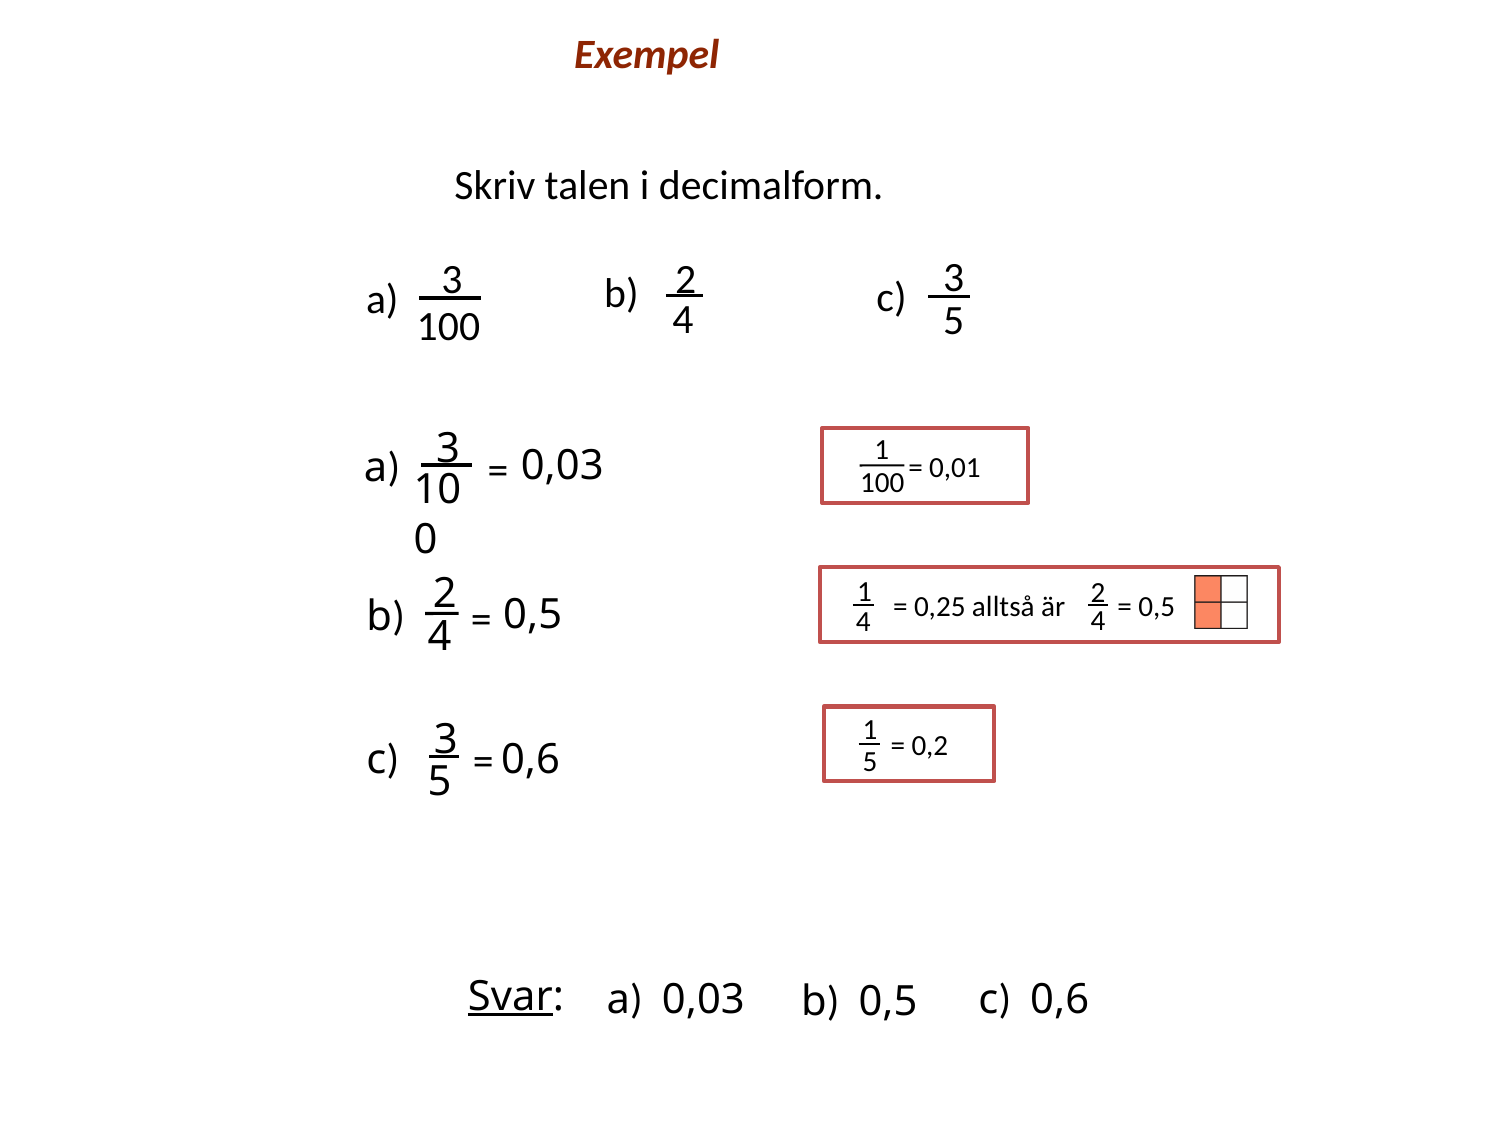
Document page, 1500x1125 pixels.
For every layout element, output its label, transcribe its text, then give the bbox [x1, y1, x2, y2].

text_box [657, 244, 738, 351]
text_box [963, 963, 1196, 1030]
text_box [821, 422, 1029, 508]
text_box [412, 704, 510, 812]
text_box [430, 724, 642, 792]
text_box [819, 564, 1280, 646]
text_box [591, 963, 825, 1030]
text_box c) [861, 262, 923, 328]
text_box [477, 430, 644, 500]
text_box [786, 966, 959, 1033]
text_box Svar: [453, 960, 610, 1026]
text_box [928, 242, 1006, 352]
text_box c) [351, 724, 407, 790]
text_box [460, 579, 618, 649]
text_box b) [351, 580, 387, 646]
text_box a) [351, 264, 396, 330]
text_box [401, 244, 532, 358]
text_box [393, 412, 523, 521]
text_box b) [589, 258, 652, 324]
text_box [392, 557, 519, 668]
text_box Skriv talen i decimalform. [439, 150, 1021, 216]
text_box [823, 702, 995, 786]
text_box a) [349, 432, 388, 498]
text_box Exempel [559, 19, 735, 85]
